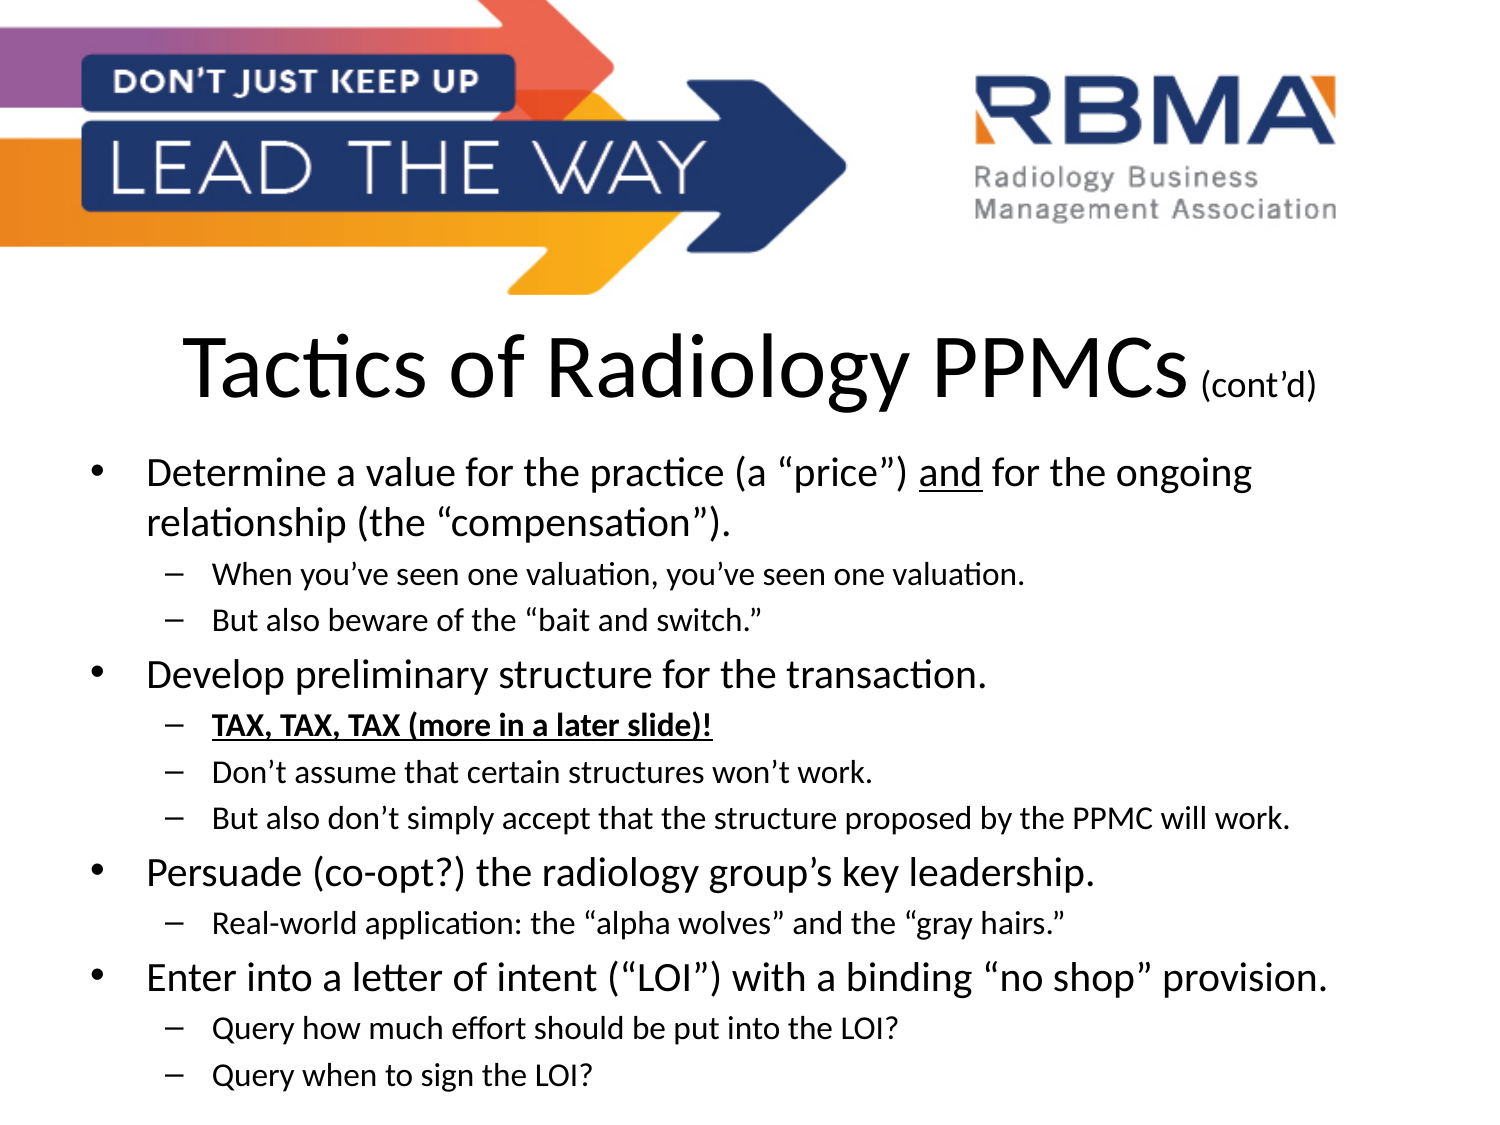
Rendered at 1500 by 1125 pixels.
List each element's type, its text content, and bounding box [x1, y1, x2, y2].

picture [0, 0, 1425, 295]
list Determine a value for the practice (a “price”) and for the ongoing relationship (the “compensation”). When you’ve seen one valuation, you’ve seen one valuation. But also beware of the “bait and switch.” Develop preliminary structure for the transaction. TAX, TAX, TAX (more in a later slide)! Don’t assume that certain structures won’t work. But also don’t simply accept that the structure proposed by the PPMC will work. Persuade (co-opt?) the radiology group’s key leadership. Real-world application: the “alpha wolves” and the “gray hairs.” Enter into a letter of intent (“LOI”) with a binding “no shop” provision. Query how much effort should be put into the LOI? Query when to sign the LOI? [75, 437, 1425, 1005]
title Tactics of Radiology PPMCs (cont’d) [75, 271, 1425, 437]
